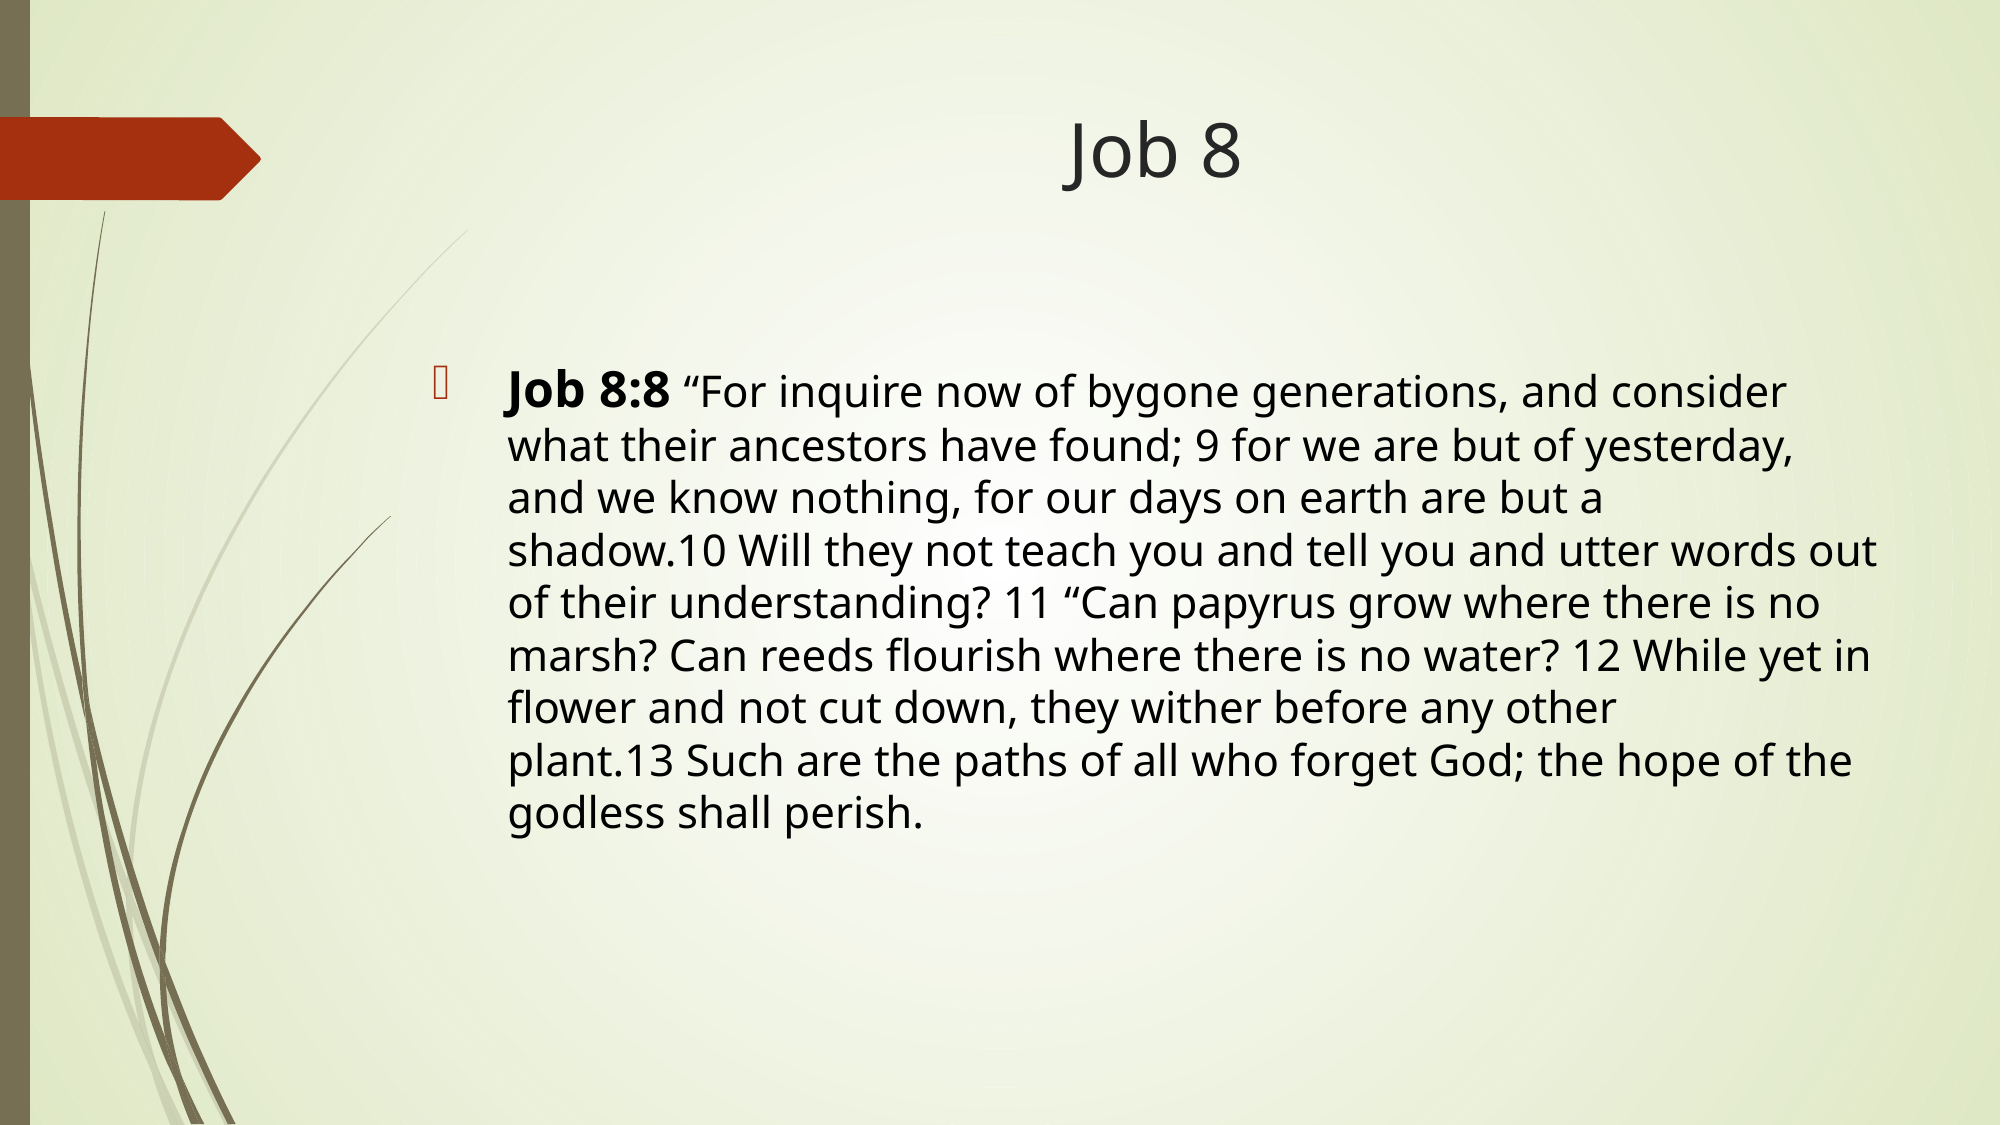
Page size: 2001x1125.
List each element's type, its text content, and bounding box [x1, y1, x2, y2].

title Job 8 [424, 101, 1888, 313]
list Job 8:8 “For inquire now of bygone generations, and consider what their ancestors have found; 9 for we are but of yesterday, and we know nothing, for our days on earth are but a shadow.10 Will they not teach you and tell you and utter words out of their understanding? 11 “Can papyrus grow where there is no marsh? Can reeds flourish where there is no water? 12 While yet in flower and not cut down, they wither before any other plant.13 Such are the paths of all who forget God; the hope of the godless shall perish. [424, 349, 1888, 971]
